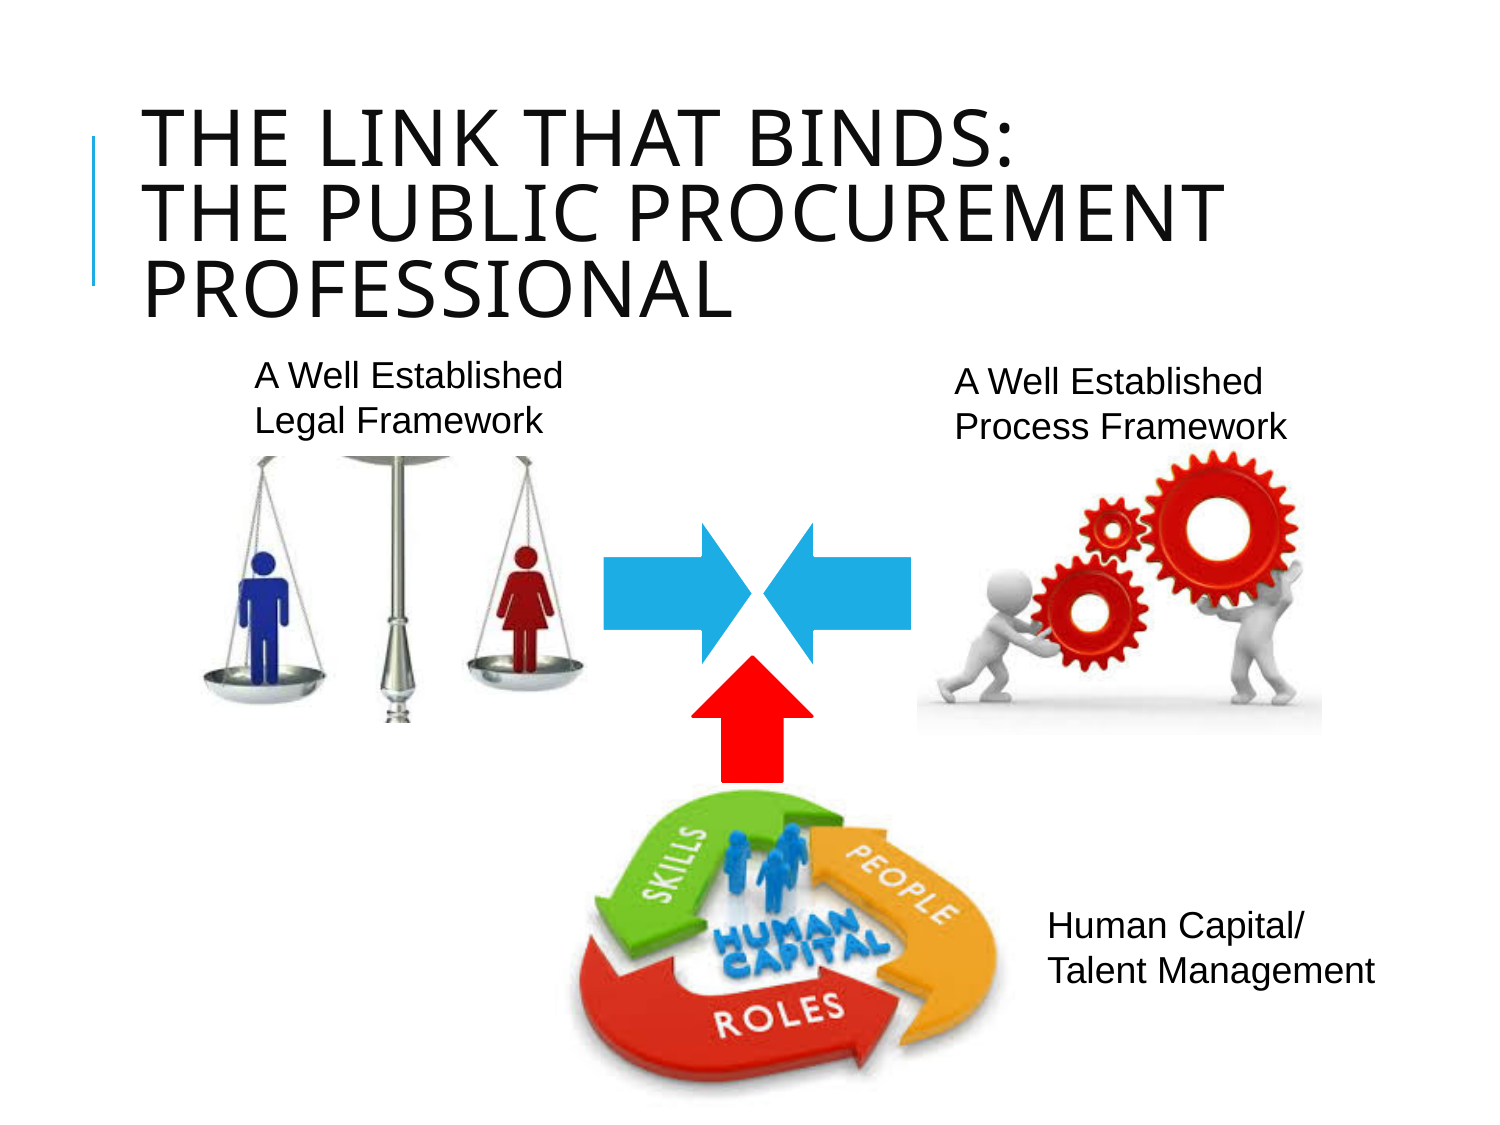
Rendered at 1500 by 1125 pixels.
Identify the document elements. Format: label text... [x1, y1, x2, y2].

text_box [691, 679, 814, 764]
picture [916, 431, 1323, 735]
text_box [602, 504, 913, 670]
text_box A Well Established Legal Framework [239, 343, 579, 449]
text_box Human Capital/ Talent Management [1056, 893, 1391, 999]
text_box A Well Established Process Framework [939, 349, 1303, 426]
picture [162, 456, 626, 723]
title The link that binds: The Public procurement professional [126, 96, 1322, 342]
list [509, 769, 1051, 1113]
